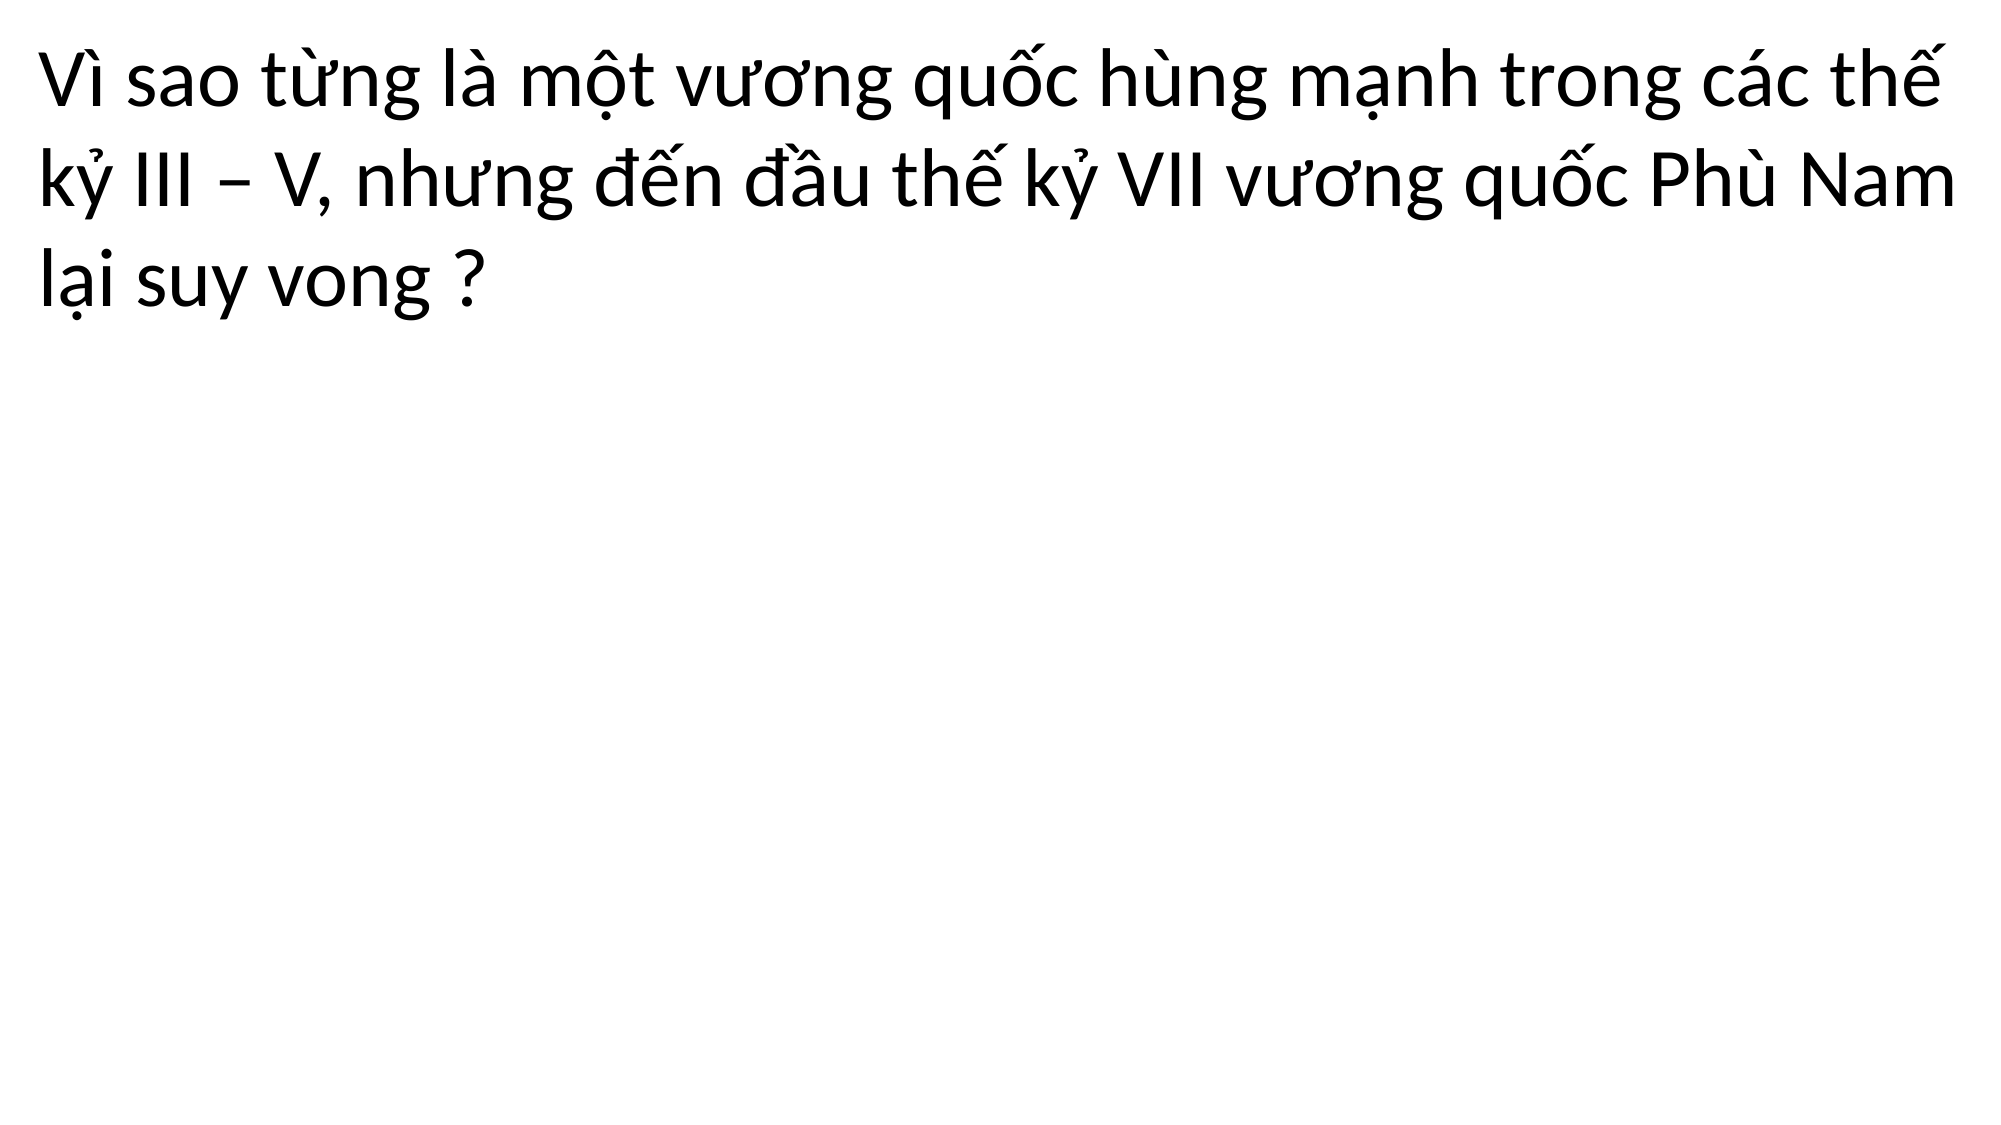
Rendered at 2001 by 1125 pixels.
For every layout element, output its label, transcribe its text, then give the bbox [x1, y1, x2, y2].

text_box Vì sao từng là một vương quốc hùng mạnh trong các thế kỷ III – V, nhưng đến đầu thế kỷ VII vương quốc Phù Nam lại suy vong ? [23, 15, 1979, 331]
